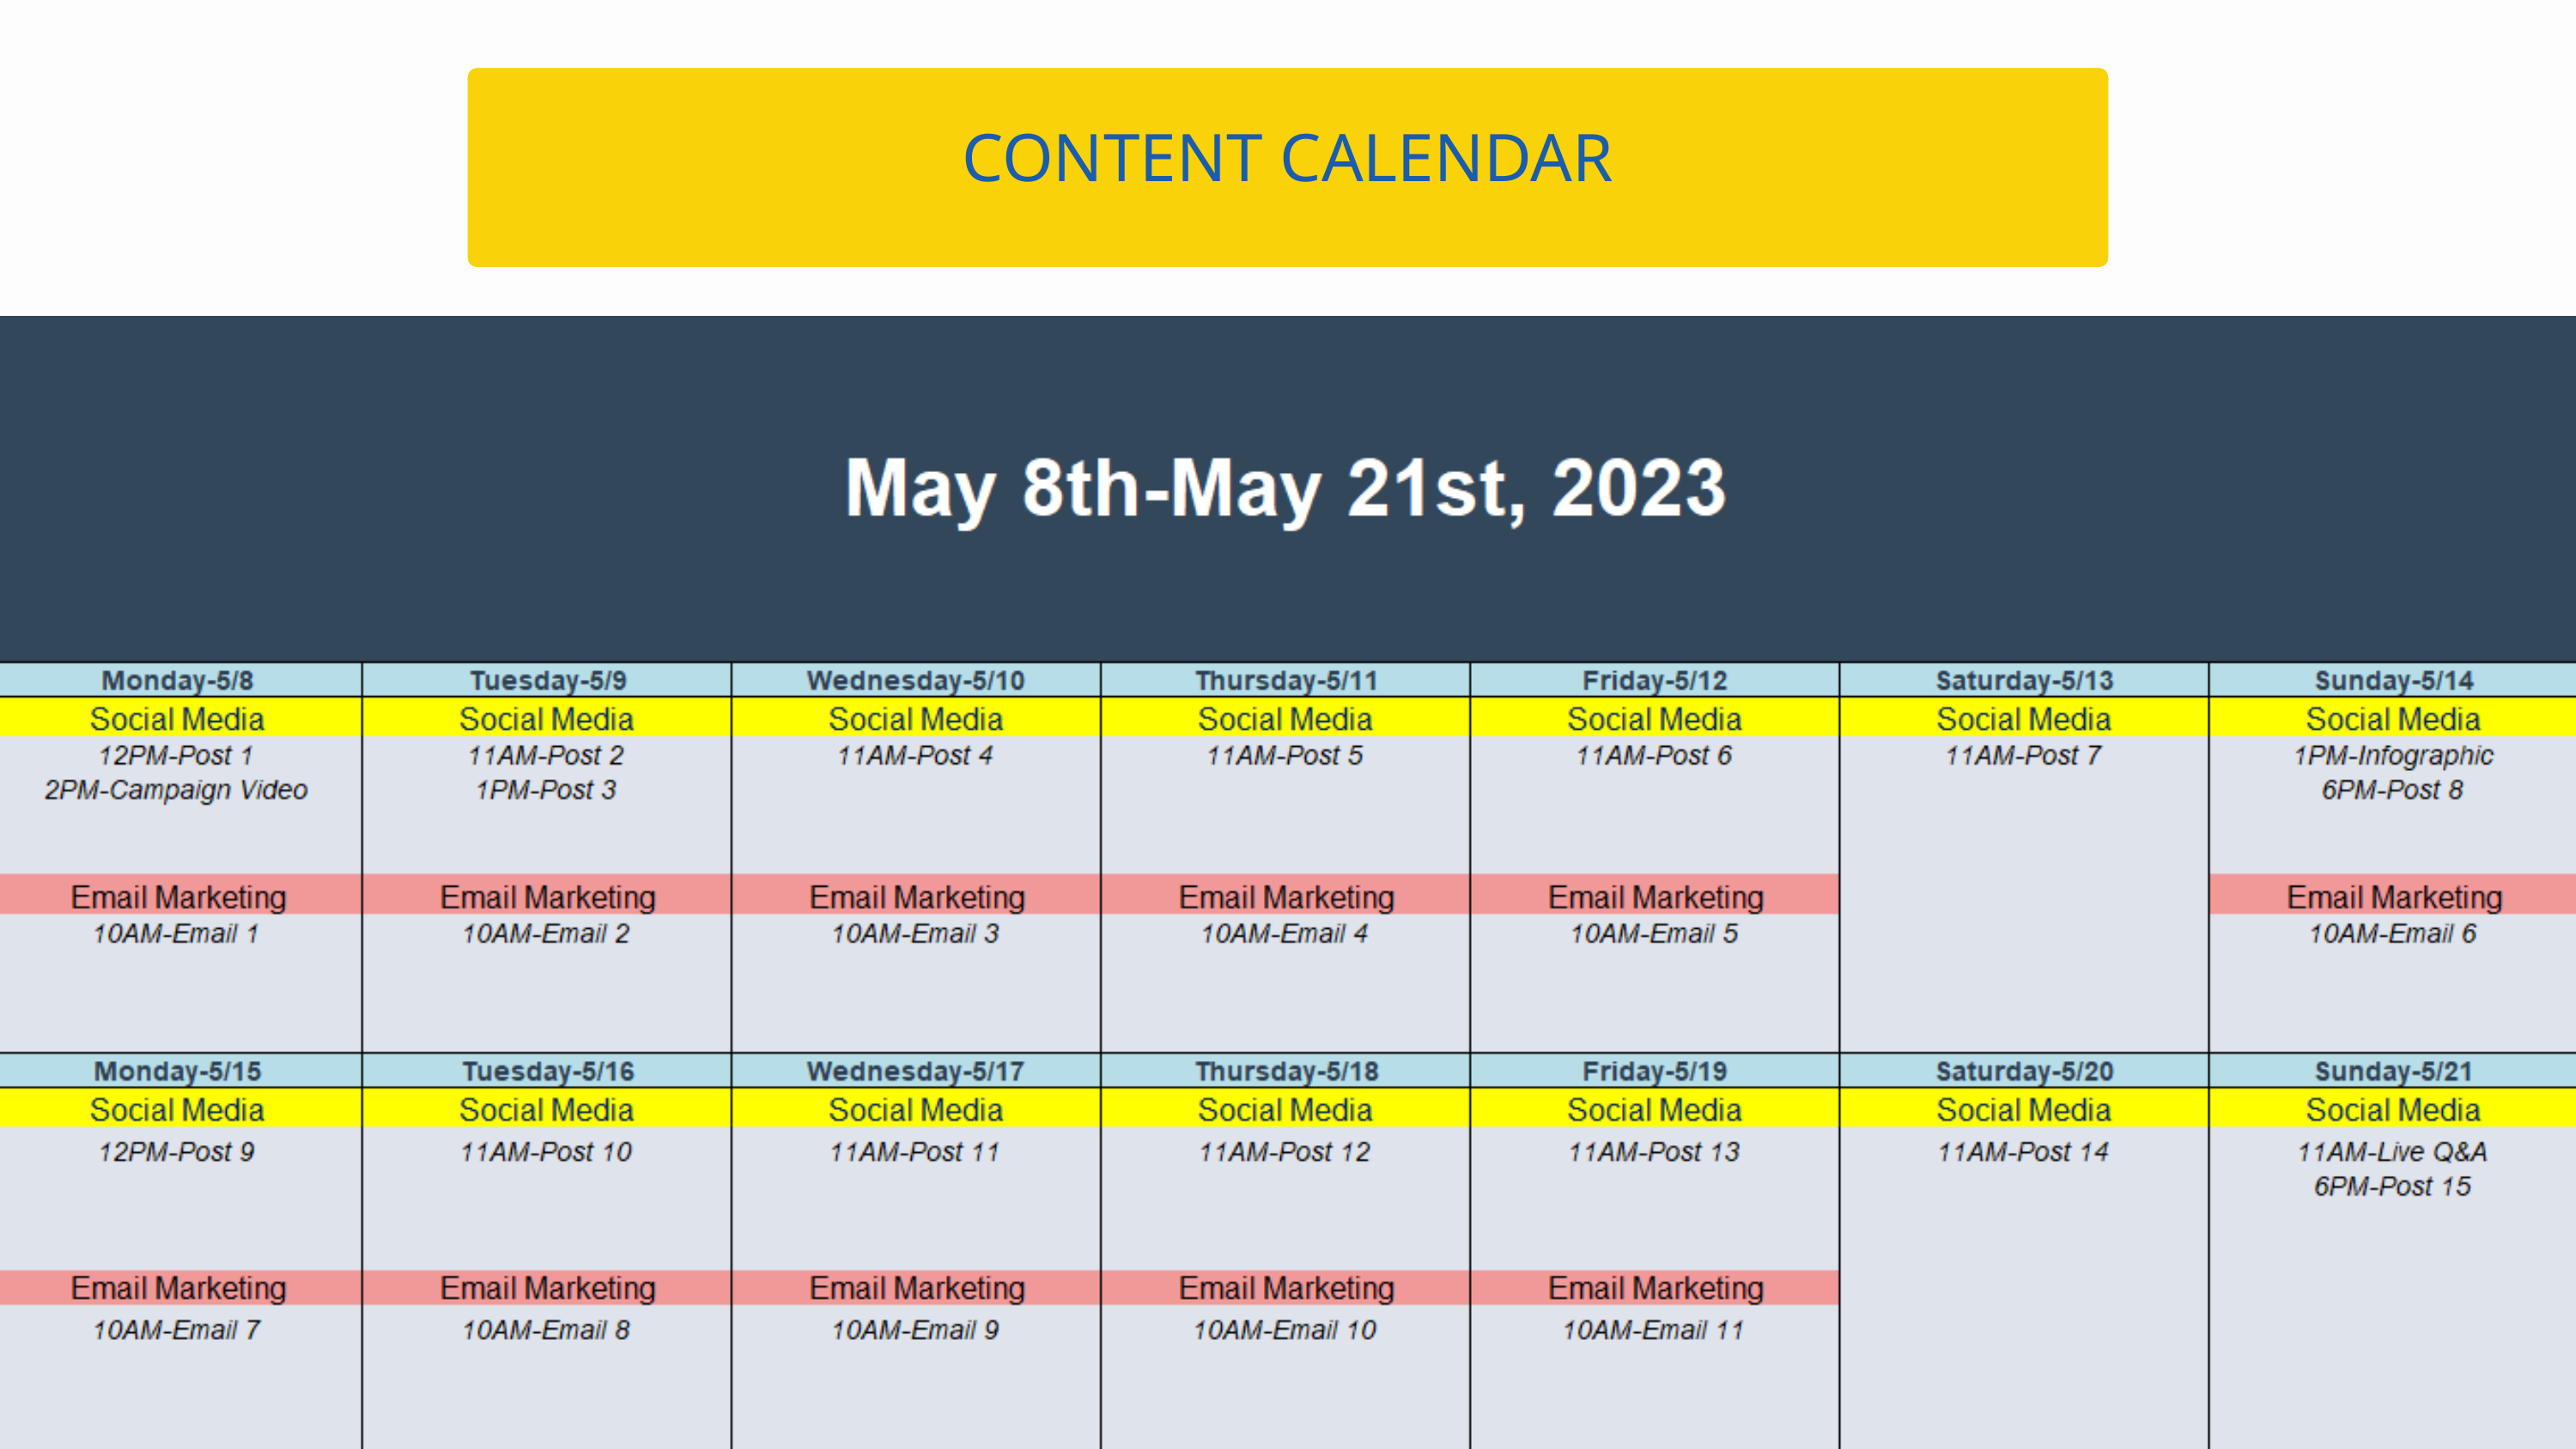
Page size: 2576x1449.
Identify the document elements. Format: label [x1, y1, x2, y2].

text_box [459, 59, 2117, 276]
text_box [0, 316, 2576, 1449]
